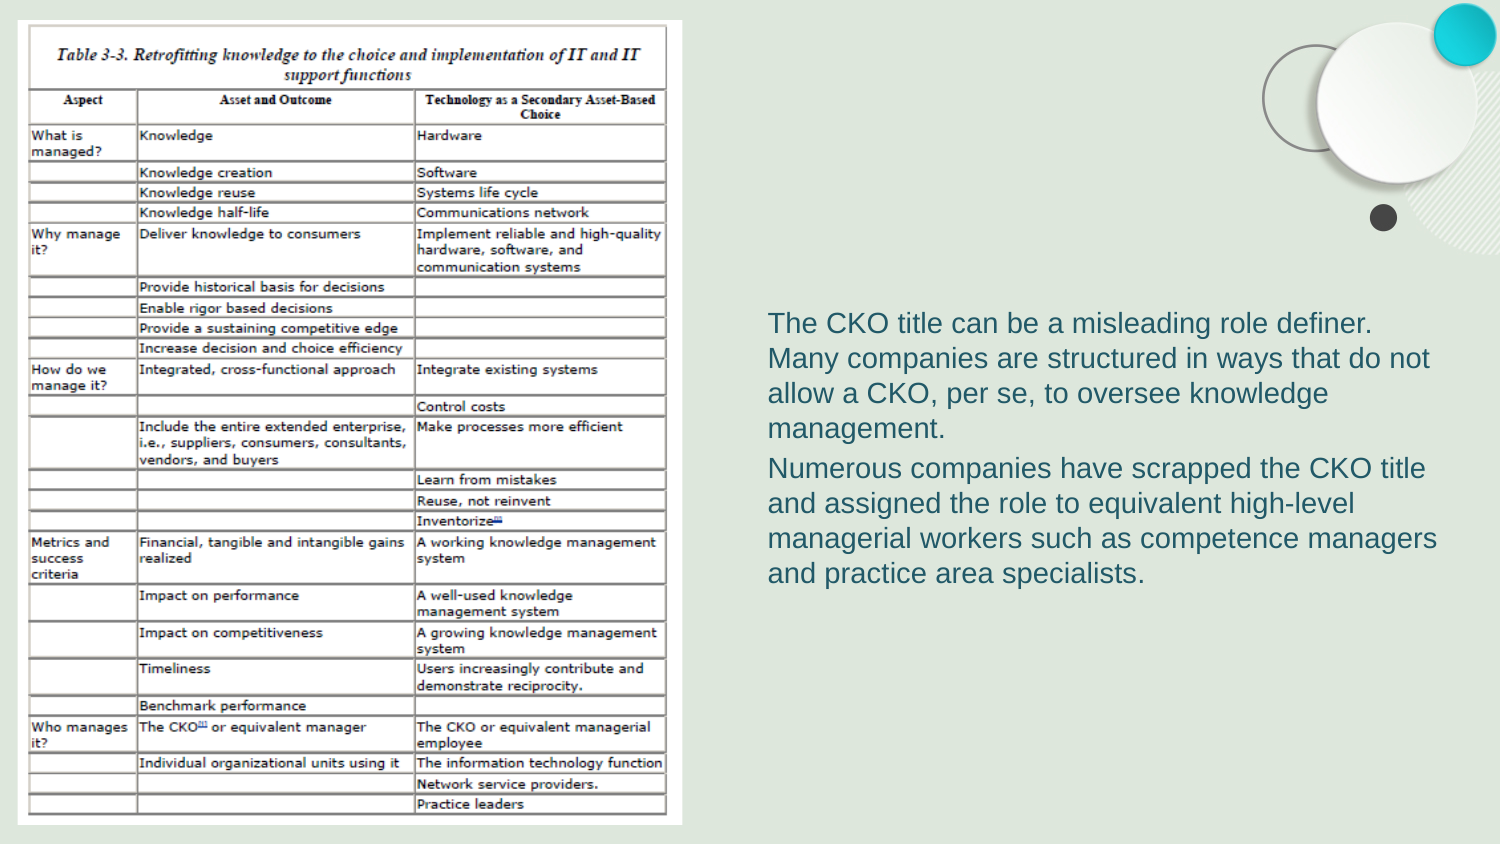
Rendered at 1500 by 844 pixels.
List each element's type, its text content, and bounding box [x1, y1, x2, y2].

list The CKO title can be a misleading role definer. Many companies are structured in ways that do not allow a CKO, per se, to oversee knowledge management. Numerous companies have scrapped the CKO title and assigned the role to equivalent high-level managerial workers such as competence managers and practice area specialists. [702, 296, 1461, 788]
picture [0, 0, 1500, 844]
